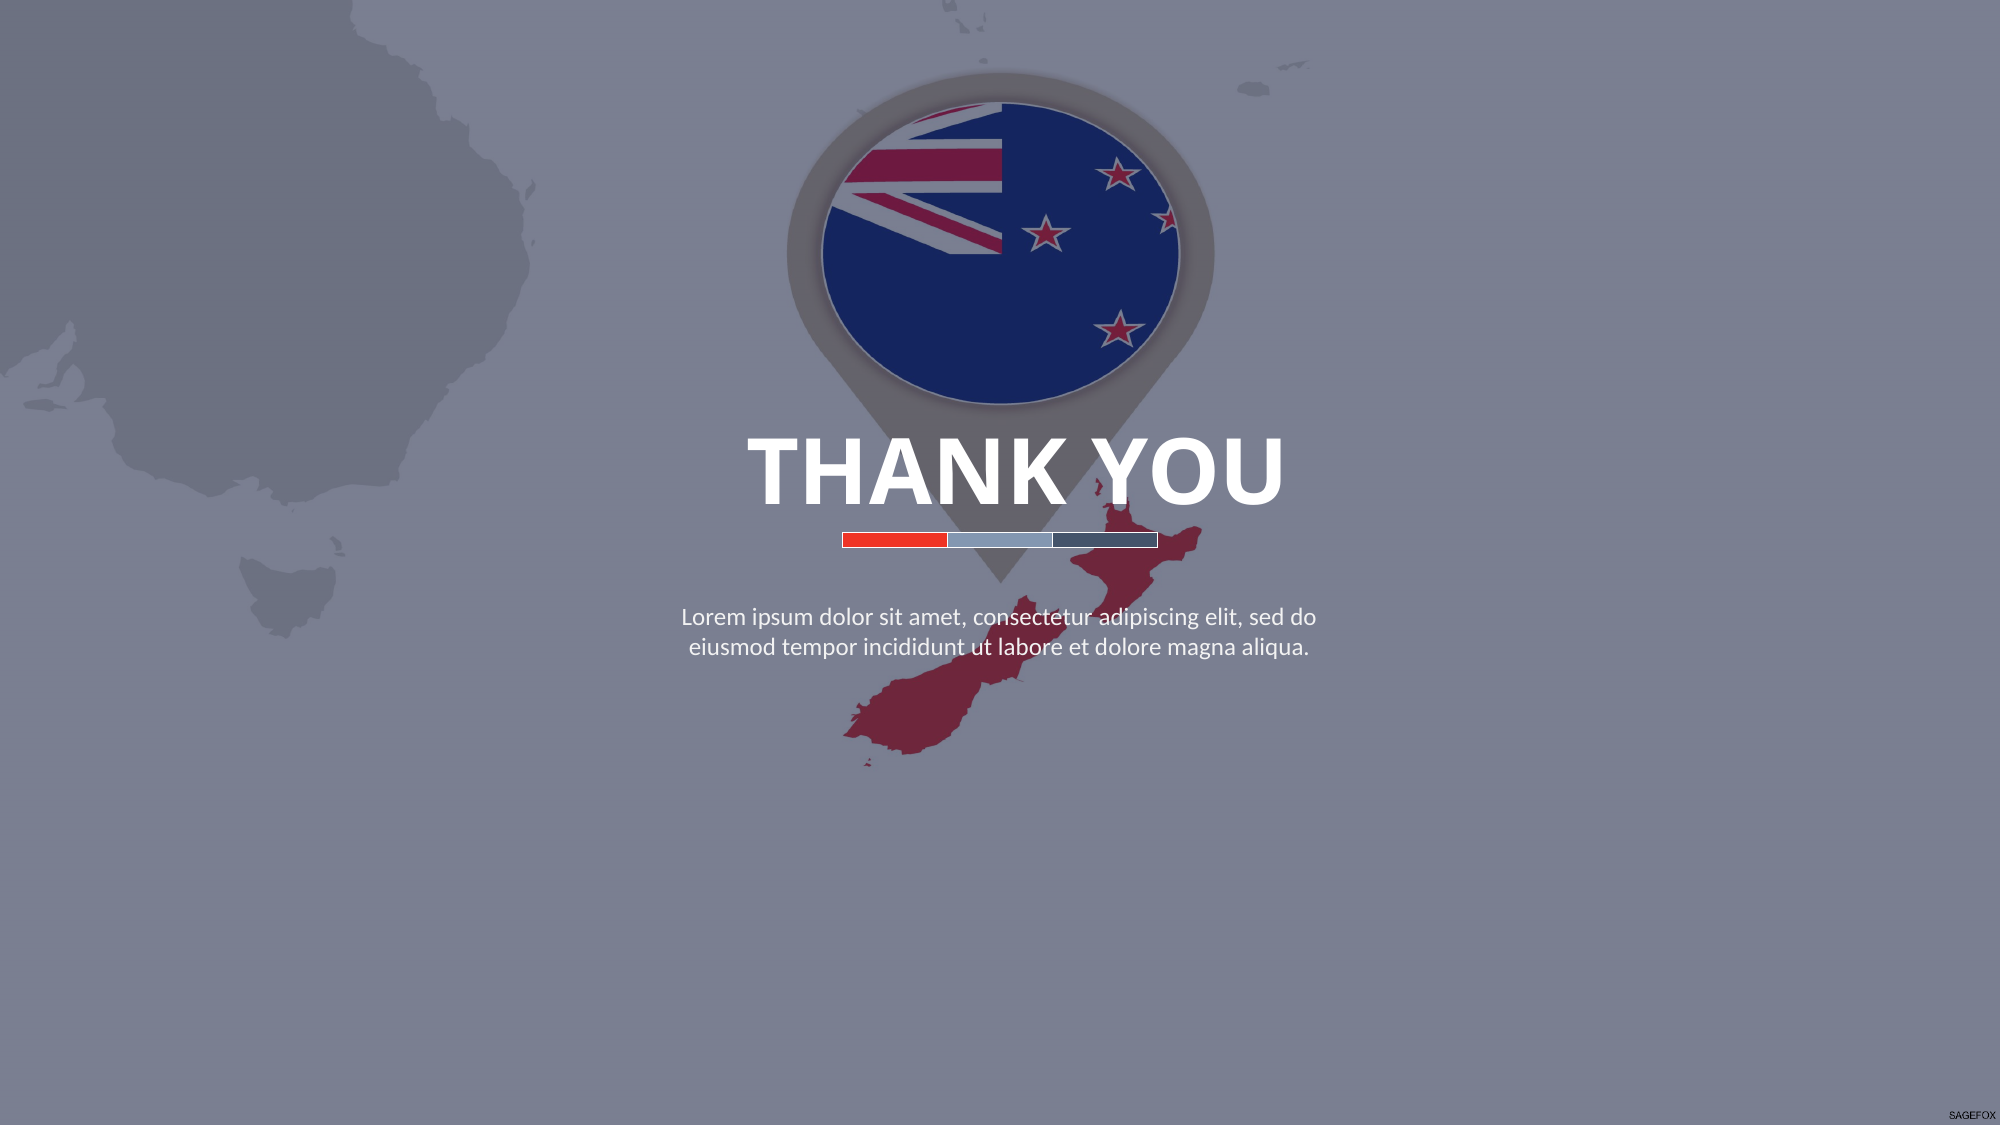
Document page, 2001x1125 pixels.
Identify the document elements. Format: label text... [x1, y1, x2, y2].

text_box Lorem ipsum dolor sit amet, consectetur adipiscing elit, sed do eiusmod tempor incididunt ut labore et dolore magna aliqua. [660, 593, 1340, 668]
picture [1925, 0, 2001, 1125]
text_box THANK YOU [565, 405, 1470, 531]
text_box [842, 532, 1158, 548]
